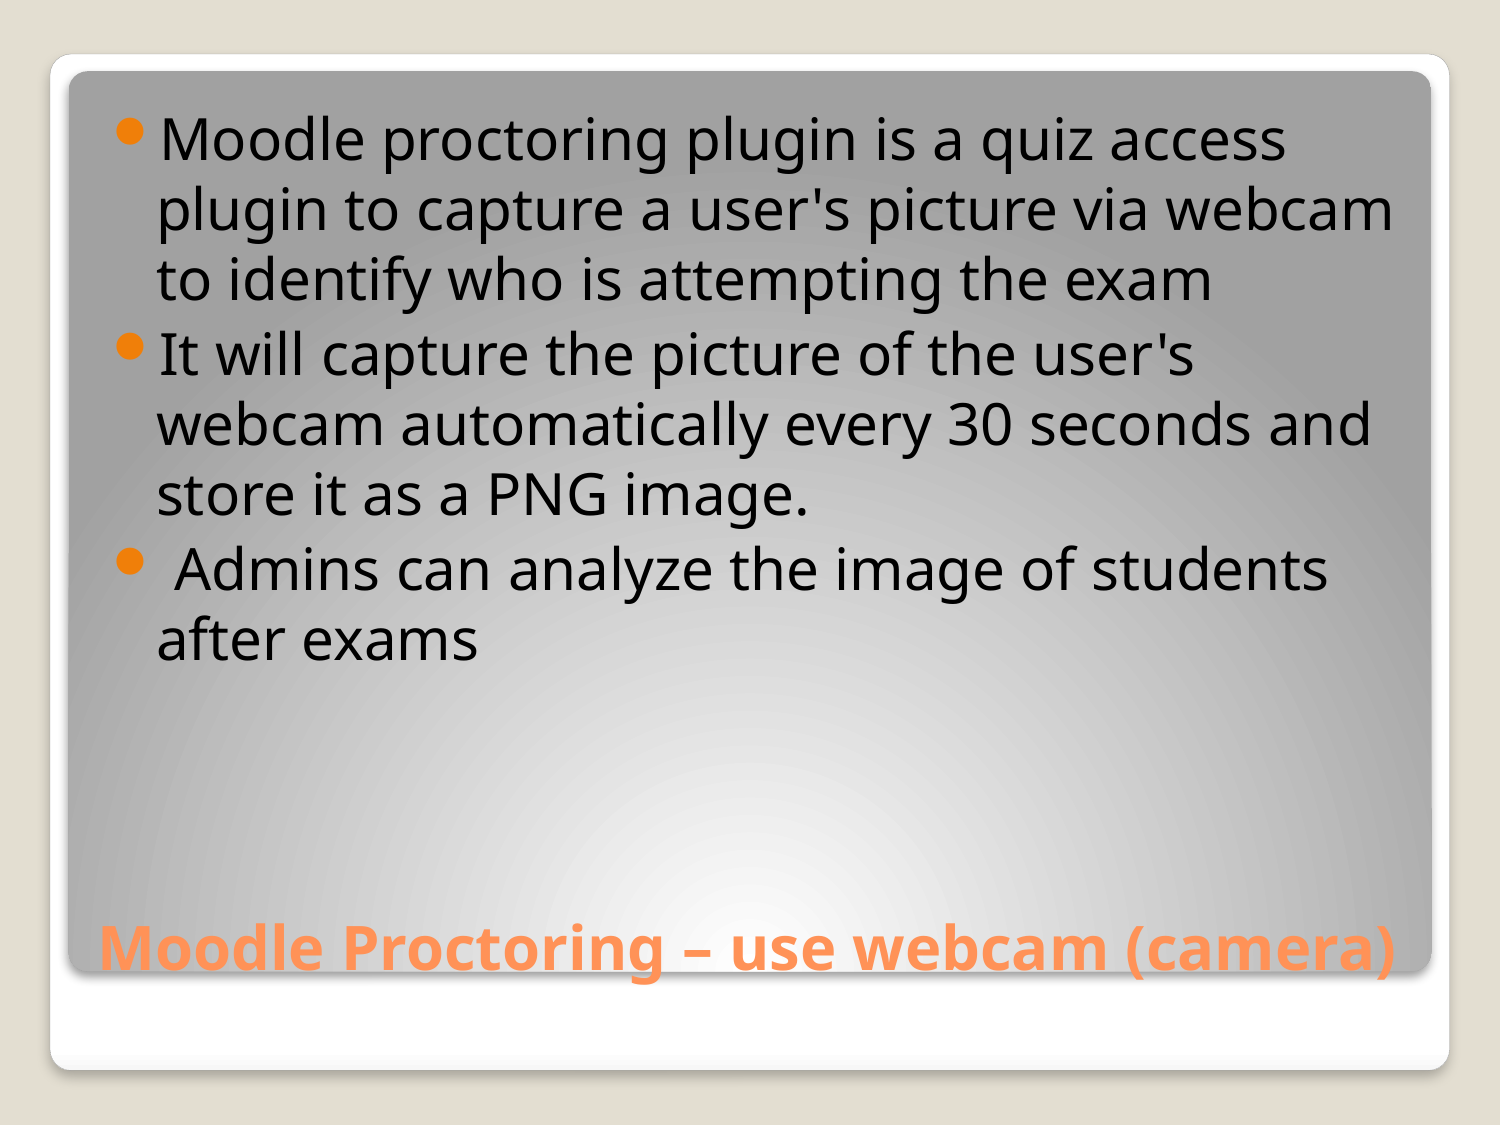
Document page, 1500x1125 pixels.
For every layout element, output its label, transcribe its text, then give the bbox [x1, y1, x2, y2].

title Moodle Proctoring – use webcam (camera) [82, 817, 1425, 990]
list Moodle proctoring plugin is a quiz access plugin to capture a user's picture via webcam to identify who is attempting the exam It will capture the picture of the user's webcam automatically every 30 seconds and store it as a PNG image. Admins can analyze the image of students after exams [82, 86, 1425, 774]
